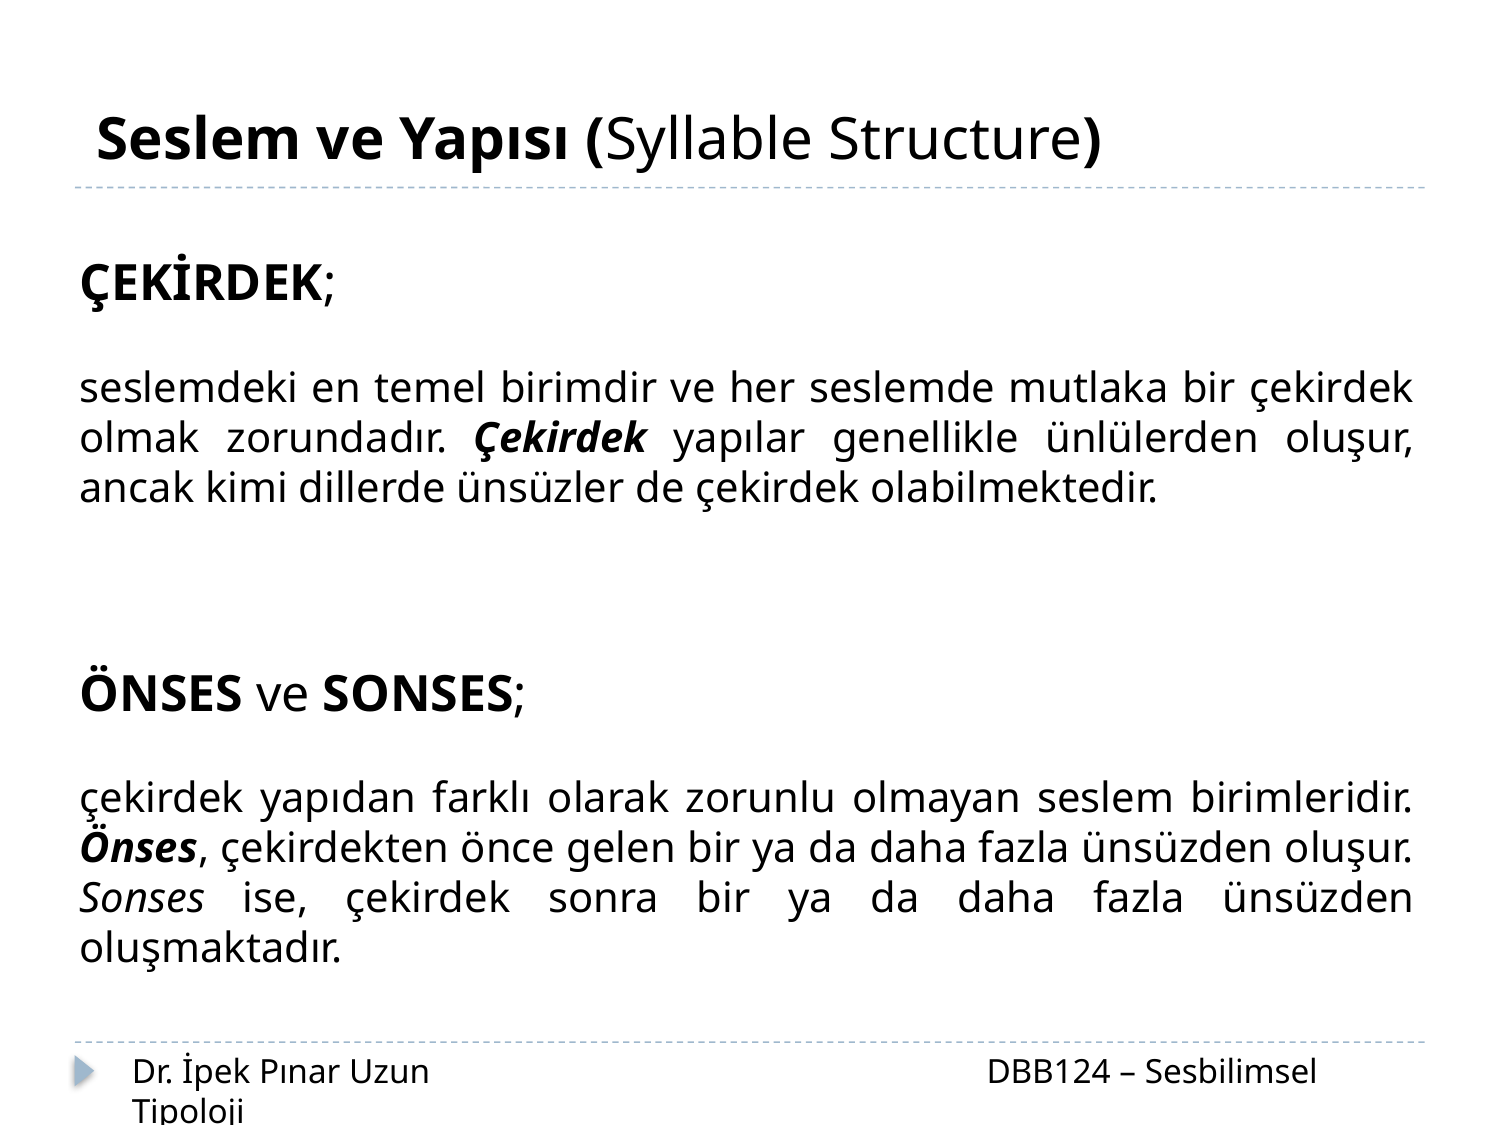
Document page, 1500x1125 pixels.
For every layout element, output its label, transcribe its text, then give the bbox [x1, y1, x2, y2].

text_box ÇEKİRDEK; seslemdeki en temel birimdir ve her seslemde mutlaka bir çekirdek olmak zorundadır. Çekirdek yapılar genellikle ünlülerden oluşur, ancak kimi dillerde ünsüzler de çekirdek olabilmektedir. ÖNSES ve SONSES; çekirdek yapıdan farklı olarak zorunlu olmayan seslem birimleridir. Önses, çekirdekten önce gelen bir ya da daha fazla ünsüzden oluşur. Sonses ise, çekirdek sonra bir ya da daha fazla ünsüzden oluşmaktadır. [64, 243, 1430, 1039]
text_box Dr. İpek Pınar Uzun DBB124 – Sesbilimsel Tipoloji [117, 1042, 1430, 1125]
text_box Seslem ve Yapısı (Syllable Structure) [82, 93, 1395, 179]
